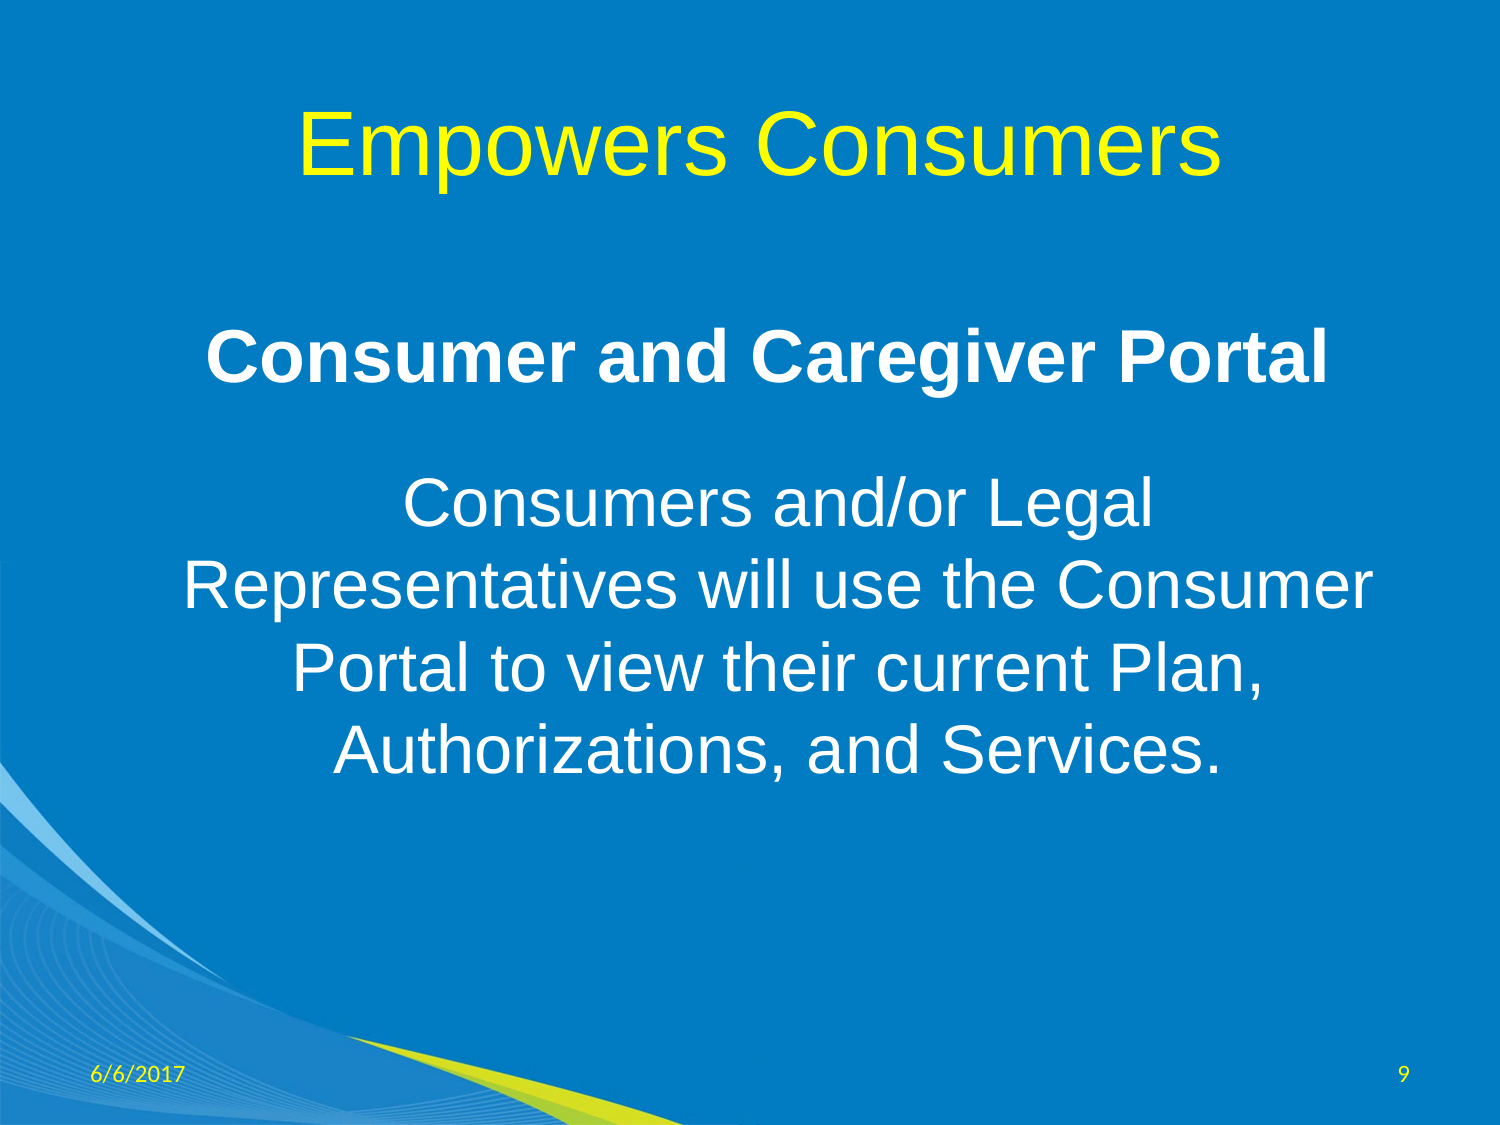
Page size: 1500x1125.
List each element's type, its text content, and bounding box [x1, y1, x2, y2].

picture [0, 0, 1500, 1125]
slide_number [75, 1042, 425, 1103]
list [75, 262, 1425, 1005]
slide_number 9 [1074, 1042, 1425, 1103]
title Empowers Consumers [75, 45, 1425, 233]
text_box Consumer and Caregiver Portal Consumers and/or Legal Representatives will use the Consumer Portal to view their current Plan, Authorizations, and Services. [149, 299, 1408, 875]
